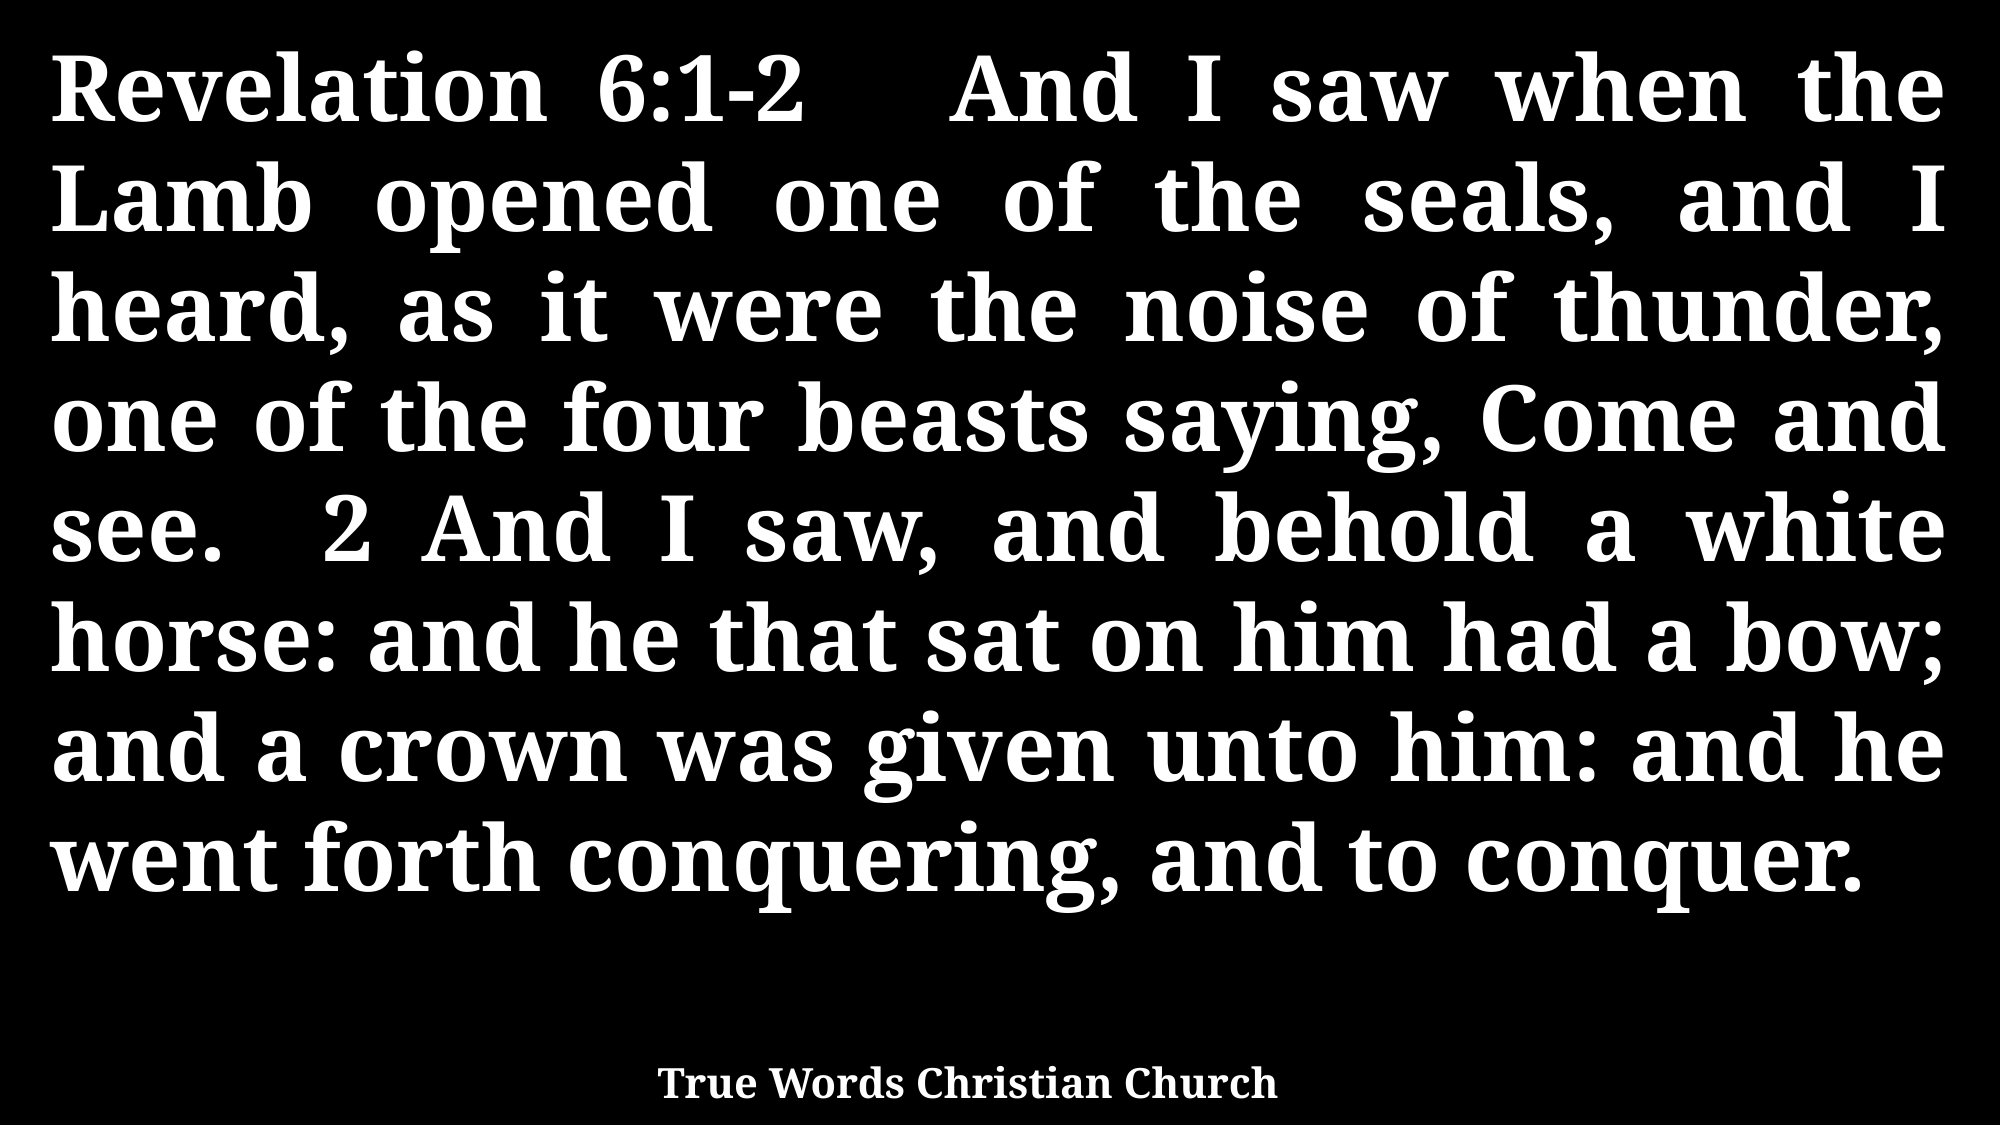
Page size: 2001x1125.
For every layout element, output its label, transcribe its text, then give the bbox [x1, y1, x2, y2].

text_box Revelation 6:1-2 And I saw when the Lamb opened one of the seals, and I heard, as it were the noise of thunder, one of the four beasts saying, Come and see. 2 And I saw, and behold a white horse: and he that sat on him had a bow; and a crown was given unto him: and he went forth conquering, and to conquer. [35, 22, 1965, 918]
text_box True Words Christian Church [642, 1049, 1294, 1114]
